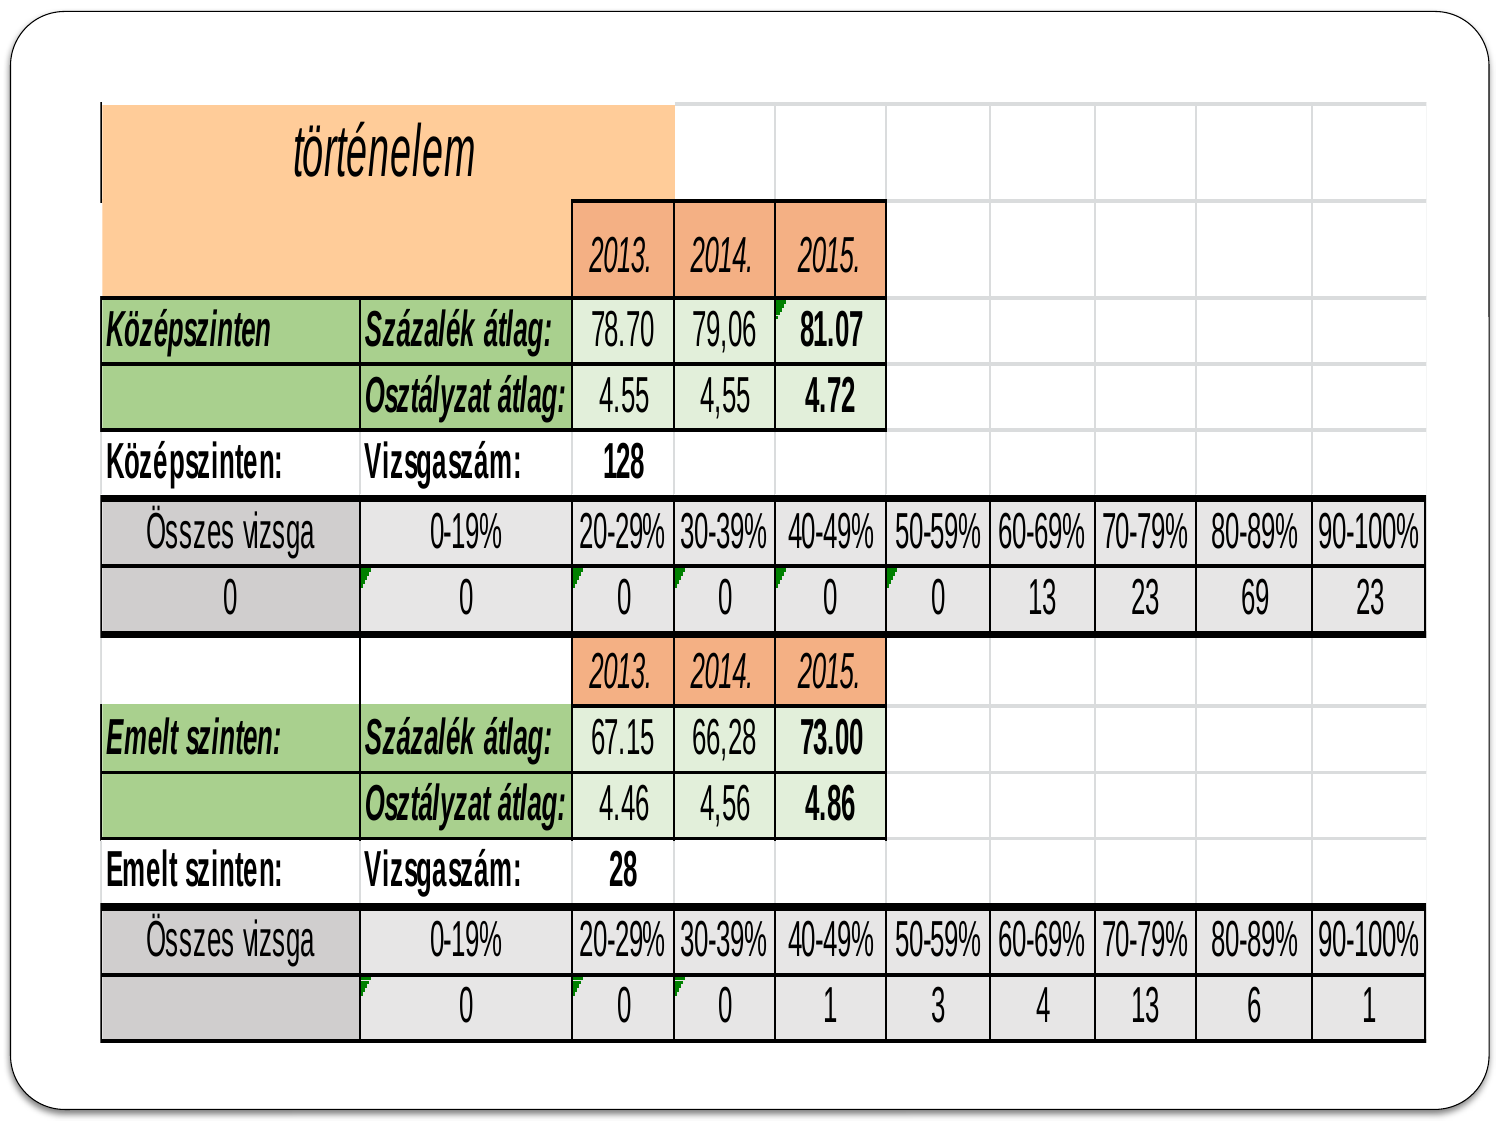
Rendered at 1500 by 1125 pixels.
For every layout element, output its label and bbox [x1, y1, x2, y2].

list [100, 101, 1429, 1047]
